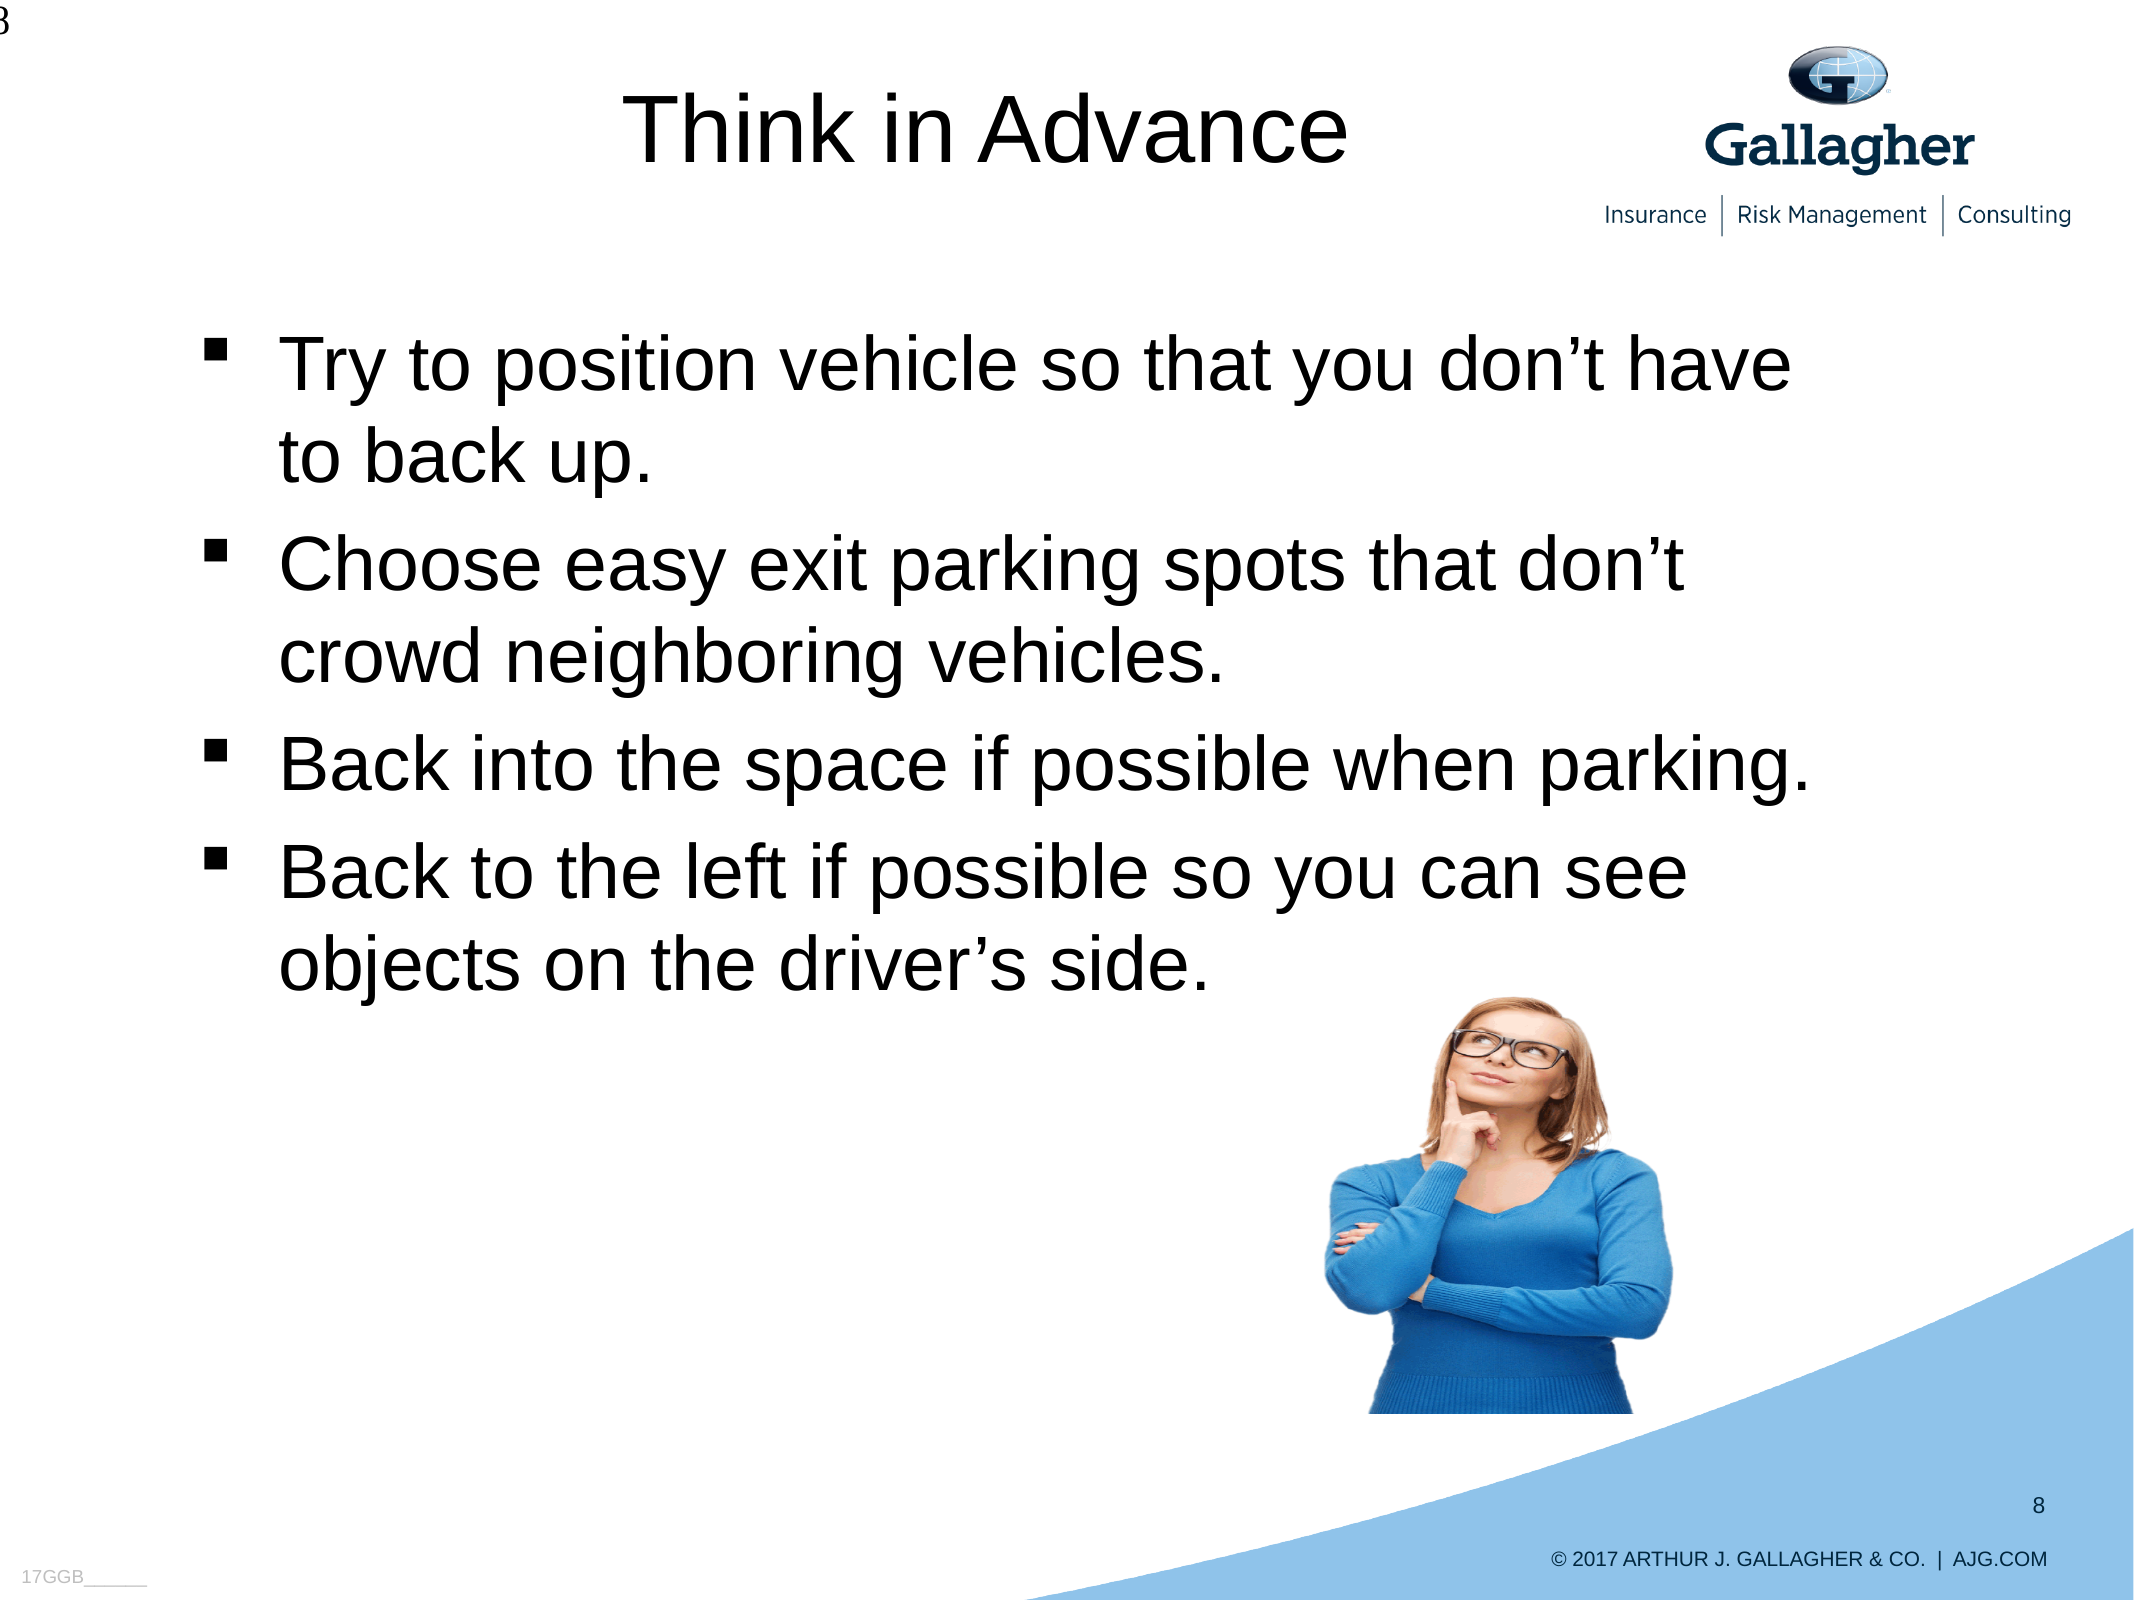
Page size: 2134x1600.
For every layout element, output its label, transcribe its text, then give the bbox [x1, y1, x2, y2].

title Think in Advance [292, 0, 1680, 192]
list Try to position vehicle so that you don’t have to back up. Choose easy exit parking spots that don’t crowd neighboring vehicles. Back into the space if possible when parking. Back to the left if possible so you can see objects on the driver’s side. [177, 302, 1884, 1078]
picture [426, 963, 2134, 1600]
picture [1565, 3, 2111, 264]
